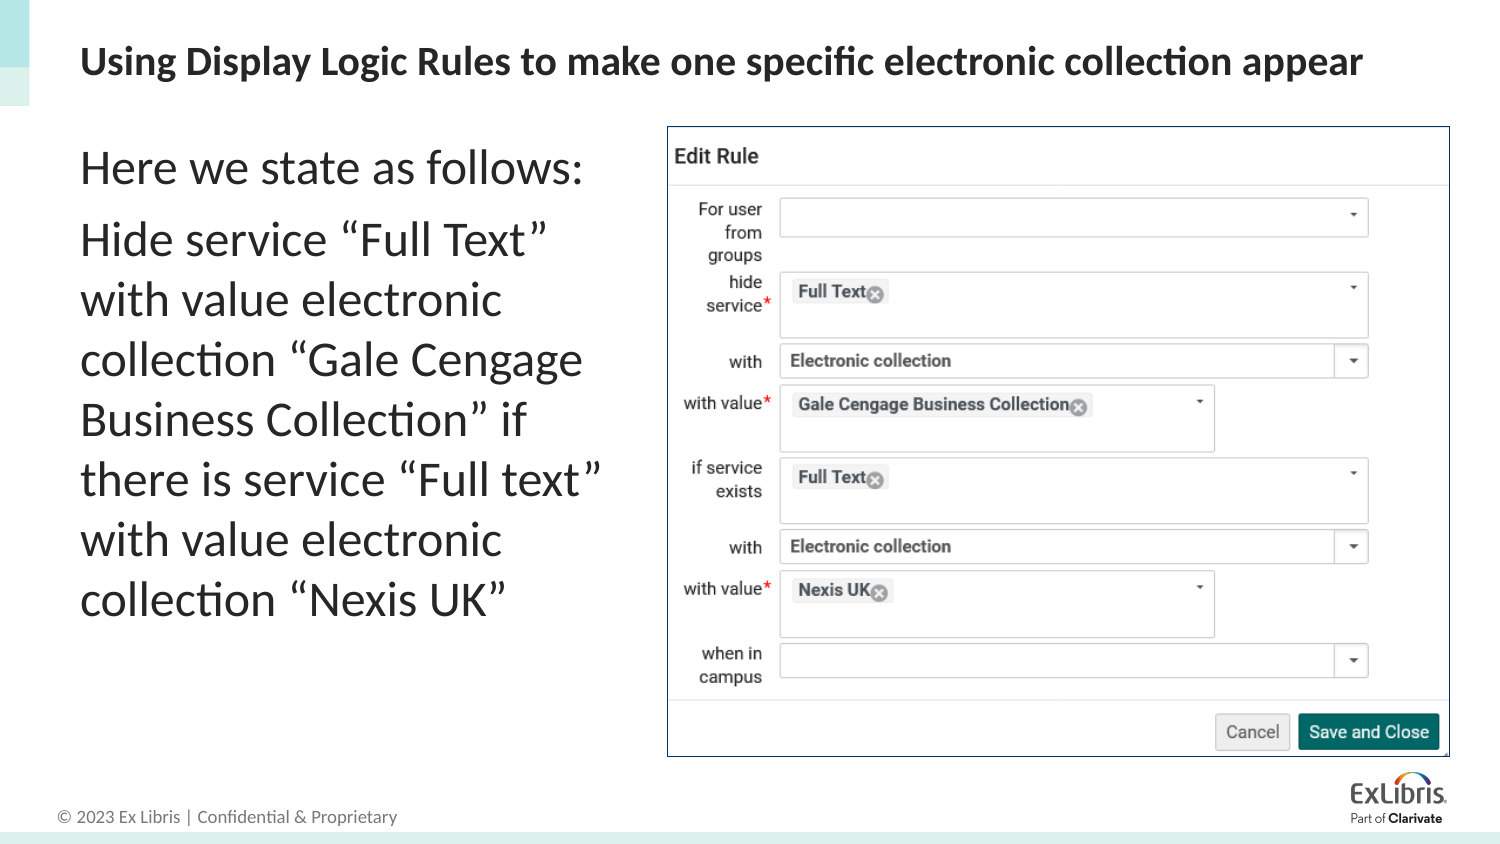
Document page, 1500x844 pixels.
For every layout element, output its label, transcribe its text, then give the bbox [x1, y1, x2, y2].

picture [1351, 772, 1447, 823]
list Here we state as follows: Hide service “Full Text” with value electronic collection “Gale Cengage Business Collection” if there is service “Full text” with value electronic collection “Nexis UK” [64, 126, 656, 635]
title Using Display Logic Rules to make one specific electronic collection appear [64, 11, 1447, 107]
picture [667, 126, 1450, 757]
